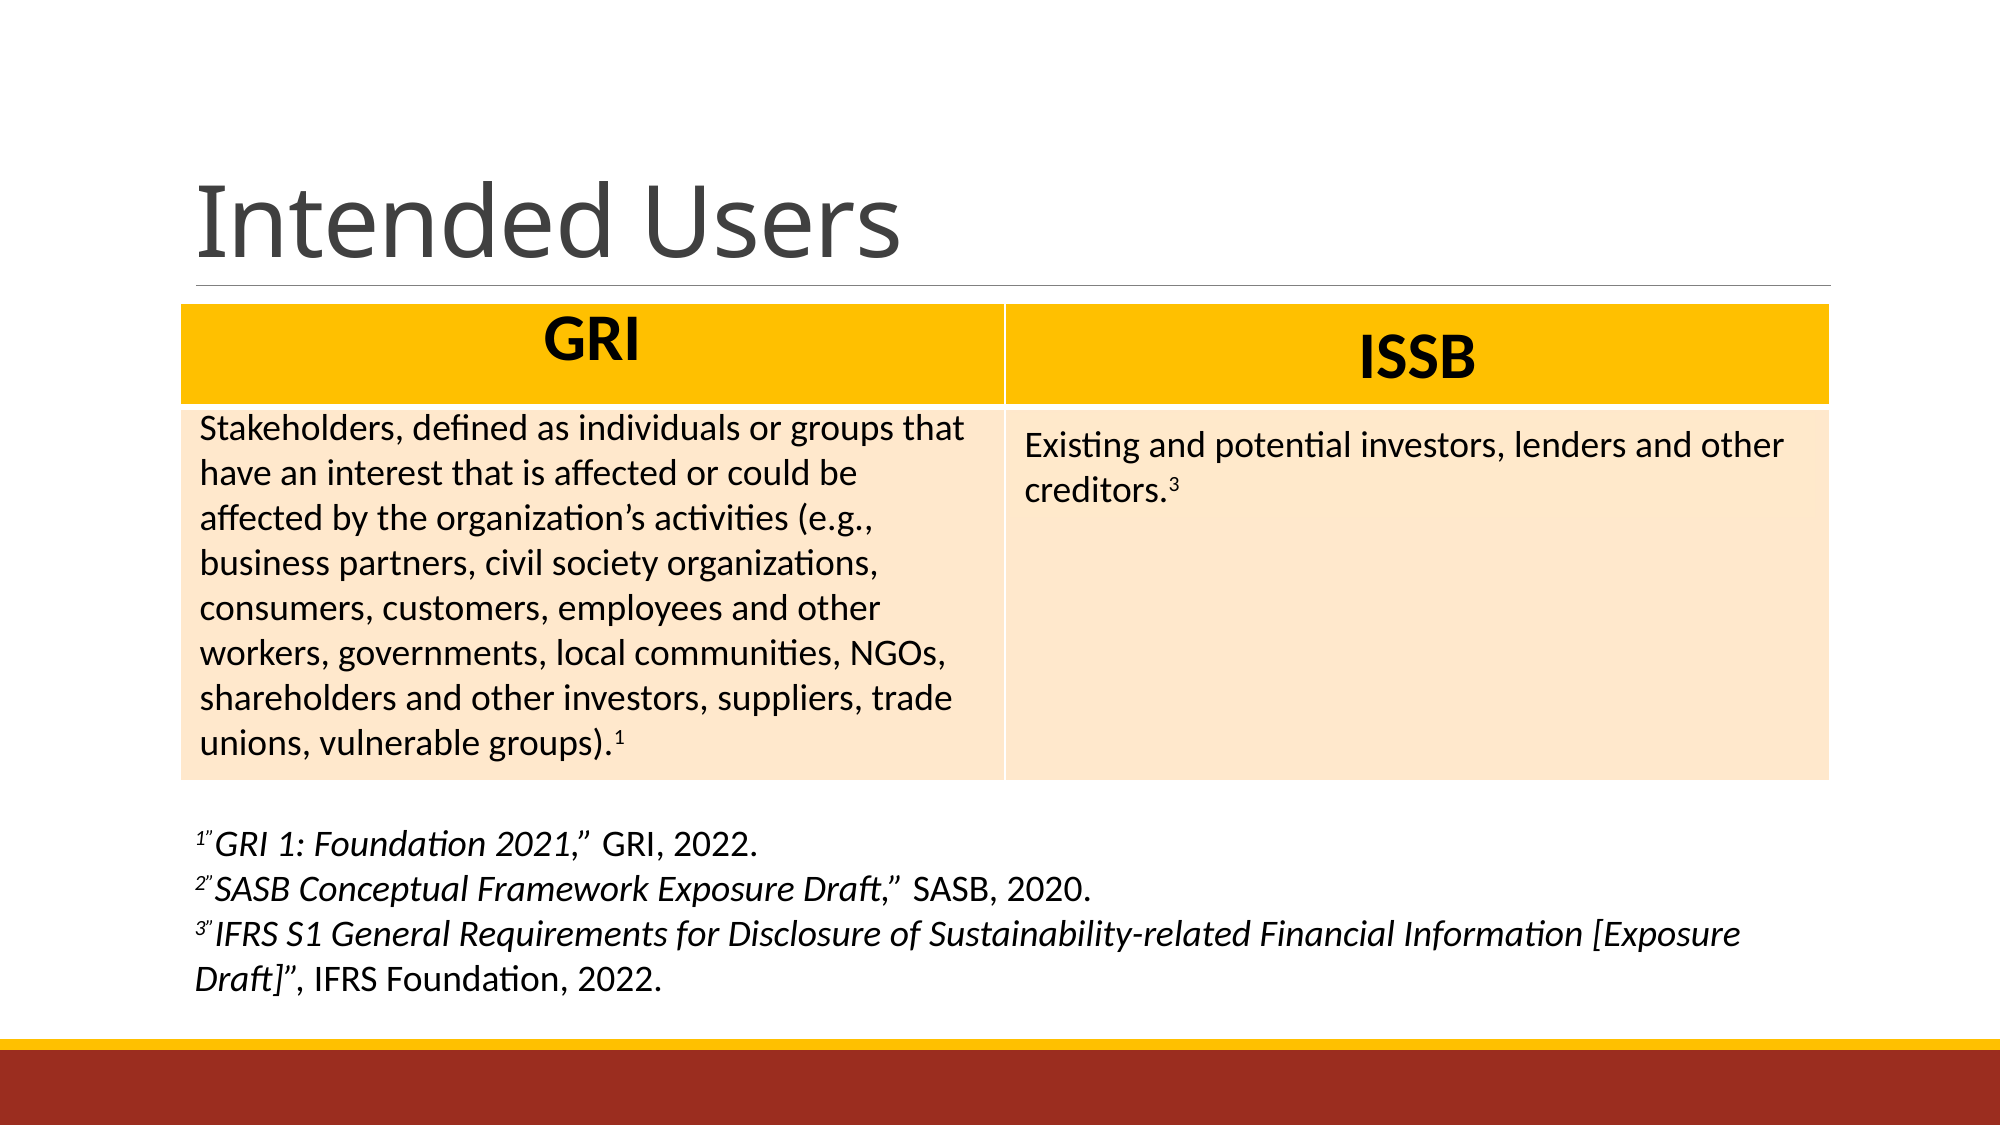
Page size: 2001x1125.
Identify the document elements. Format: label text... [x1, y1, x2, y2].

text_box Investors, lenders, and other creditors for the purpose of making investment decisions.2 [1007, 396, 1828, 547]
text_box ISSB [1009, 304, 1825, 400]
table_header SASB [1825, 304, 1829, 404]
text_box 1”GRI 1: Foundation 2021,” GRI, 2022. 2”SASB Conceptual Framework Exposure Draft,” SASB, 2020. 3”IFRS S1 General Requirements for Disclosure of Sustainability-related Financial Information [Exposure Draft]”, IFRS Foundation, 2022. [179, 811, 1830, 1007]
title Intended Users [180, 47, 1851, 285]
text_box Stakeholders, defined as individuals or groups that have an interest that is affected or could be affected by the organization’s activities (e.g., business partners, civil society organizations, consumers, customers, employees and other workers, governments, local communities, NGOs, shareholders and other investors, suppliers, trade unions, vulnerable groups).1 [184, 395, 1005, 811]
table_header GRI [181, 304, 1004, 404]
table_cell [1006, 410, 1829, 780]
text_box Existing and potential investors, lenders and other creditors.3 [1009, 412, 1816, 518]
